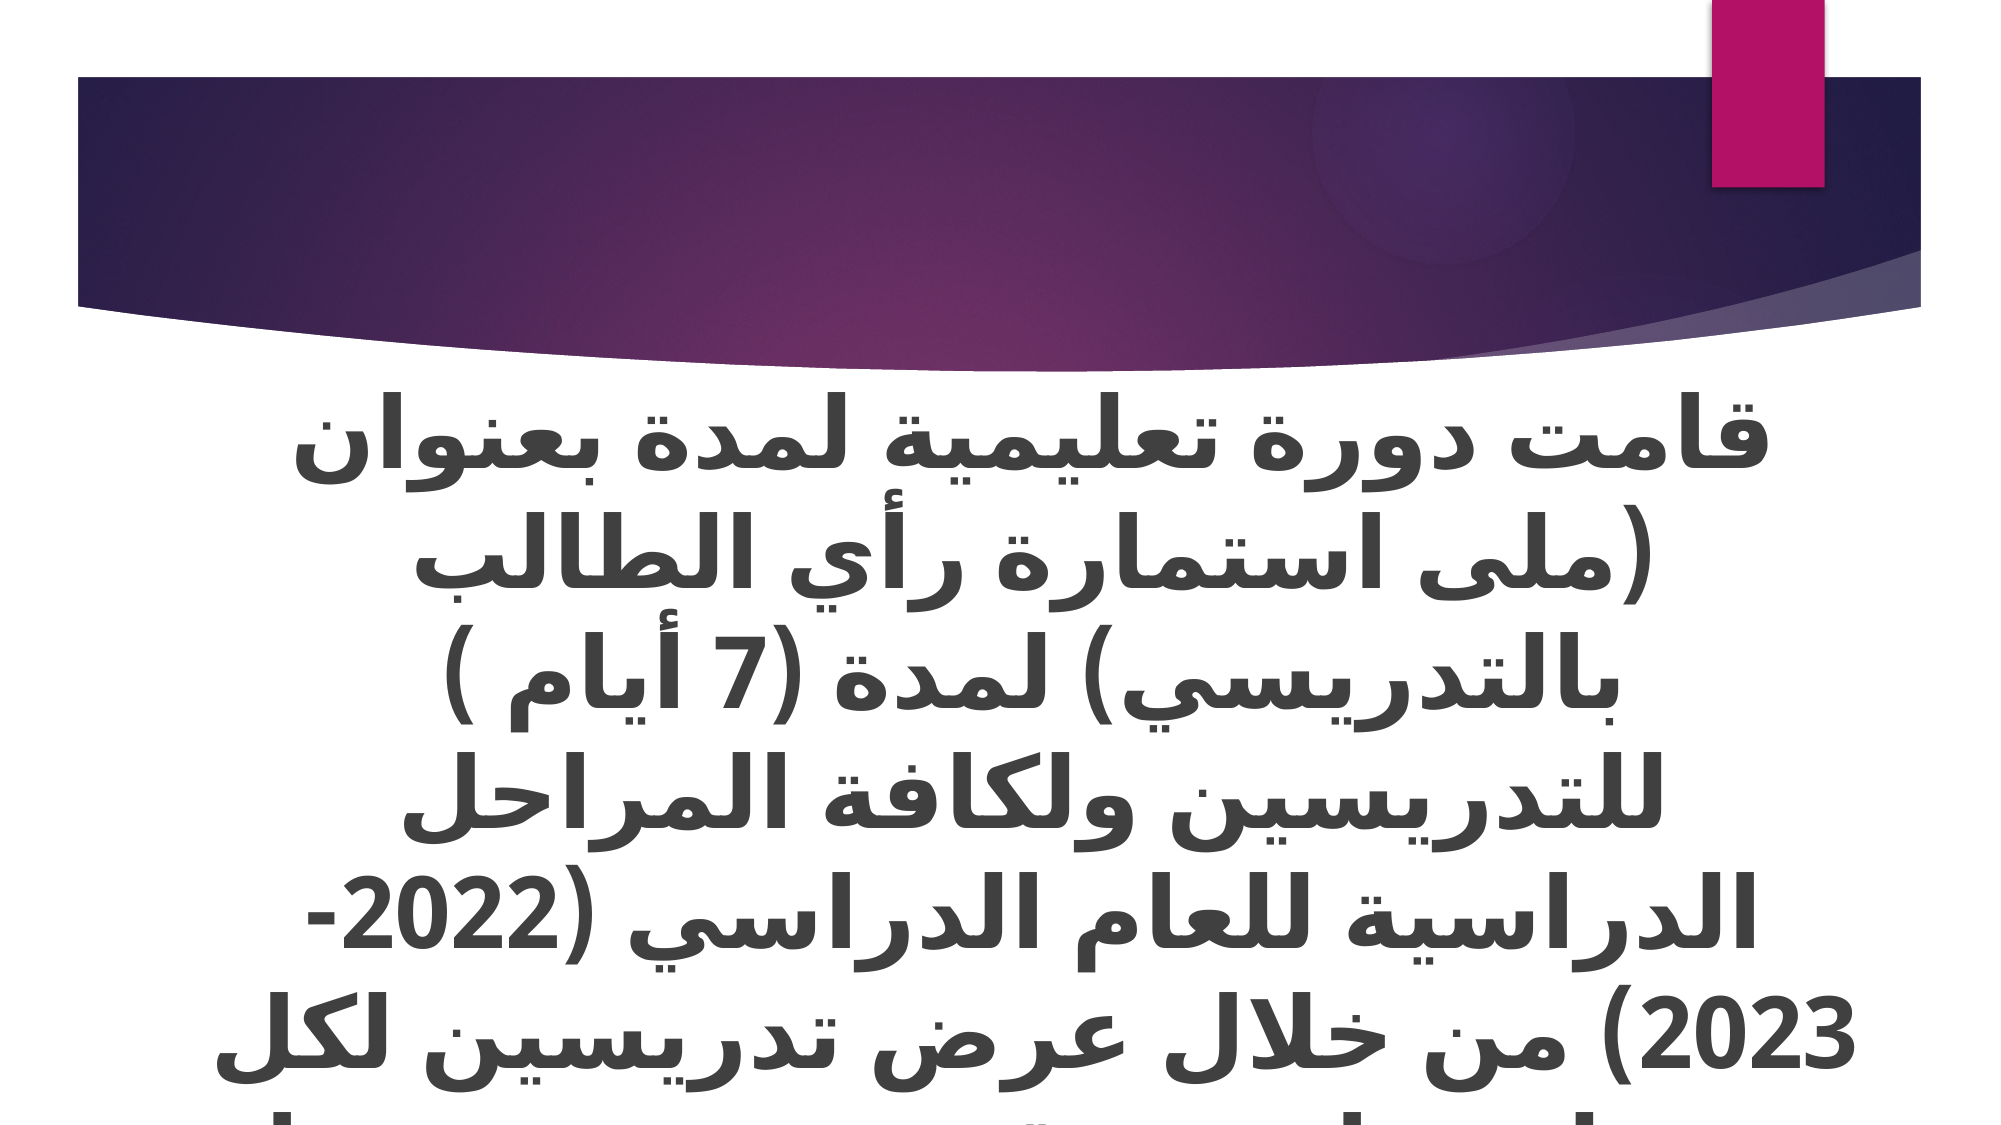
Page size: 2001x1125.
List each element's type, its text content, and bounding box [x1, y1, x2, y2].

list قامت دورة تعليمية لمدة بعنوان (ملى استمارة رأي الطالب بالتدريسي) لمدة (7 أيام ) للتدريسين ولكافة المراحل الدراسية للعام الدراسي (2022-2023) من خلال عرض تدريسين لكل مرحلة دراسية يقومون بتدريسها على الطلبة [174, 361, 1894, 988]
